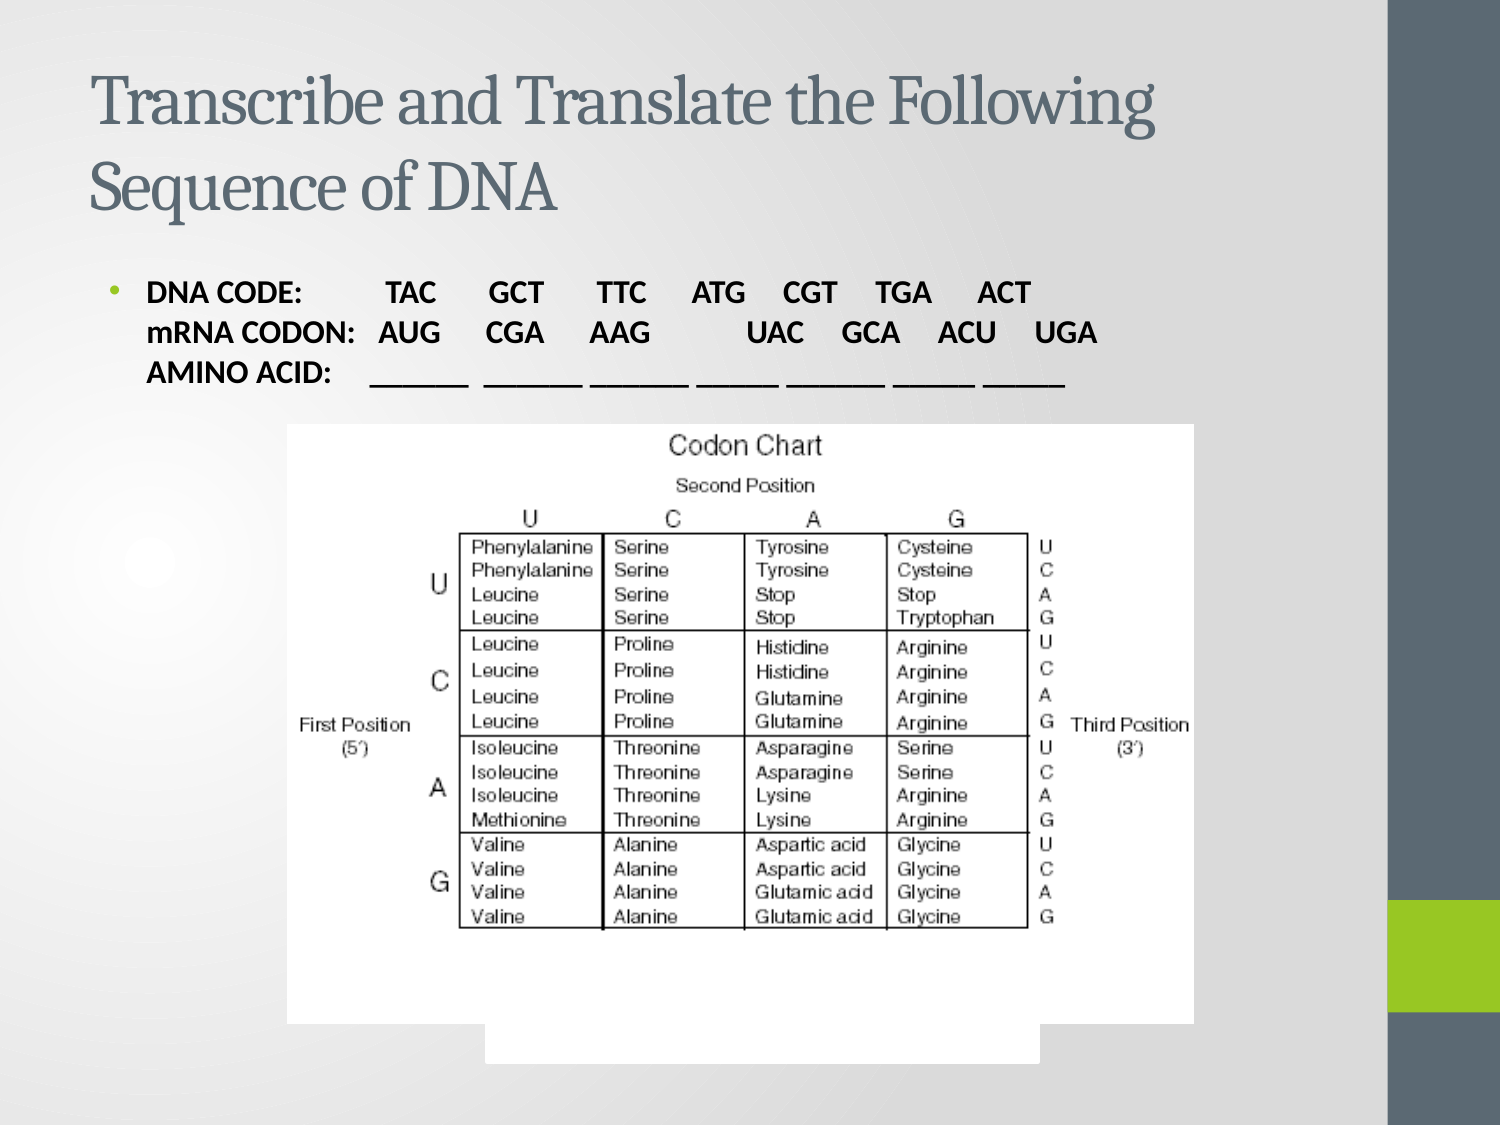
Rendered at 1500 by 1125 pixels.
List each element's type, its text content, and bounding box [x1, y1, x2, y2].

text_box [286, 424, 1195, 1063]
title Transcribe and Translate the Following Sequence of DNA [75, 45, 1325, 233]
list DNA CODE: TAC GCT TTC ATG CGT TGA ACT mRNA CODON: AUG CGA AAG UAC GCA ACU UGA AMINO ACID: ______ ______ ______ _____ ______ _____ _____ [74, 262, 1326, 1051]
